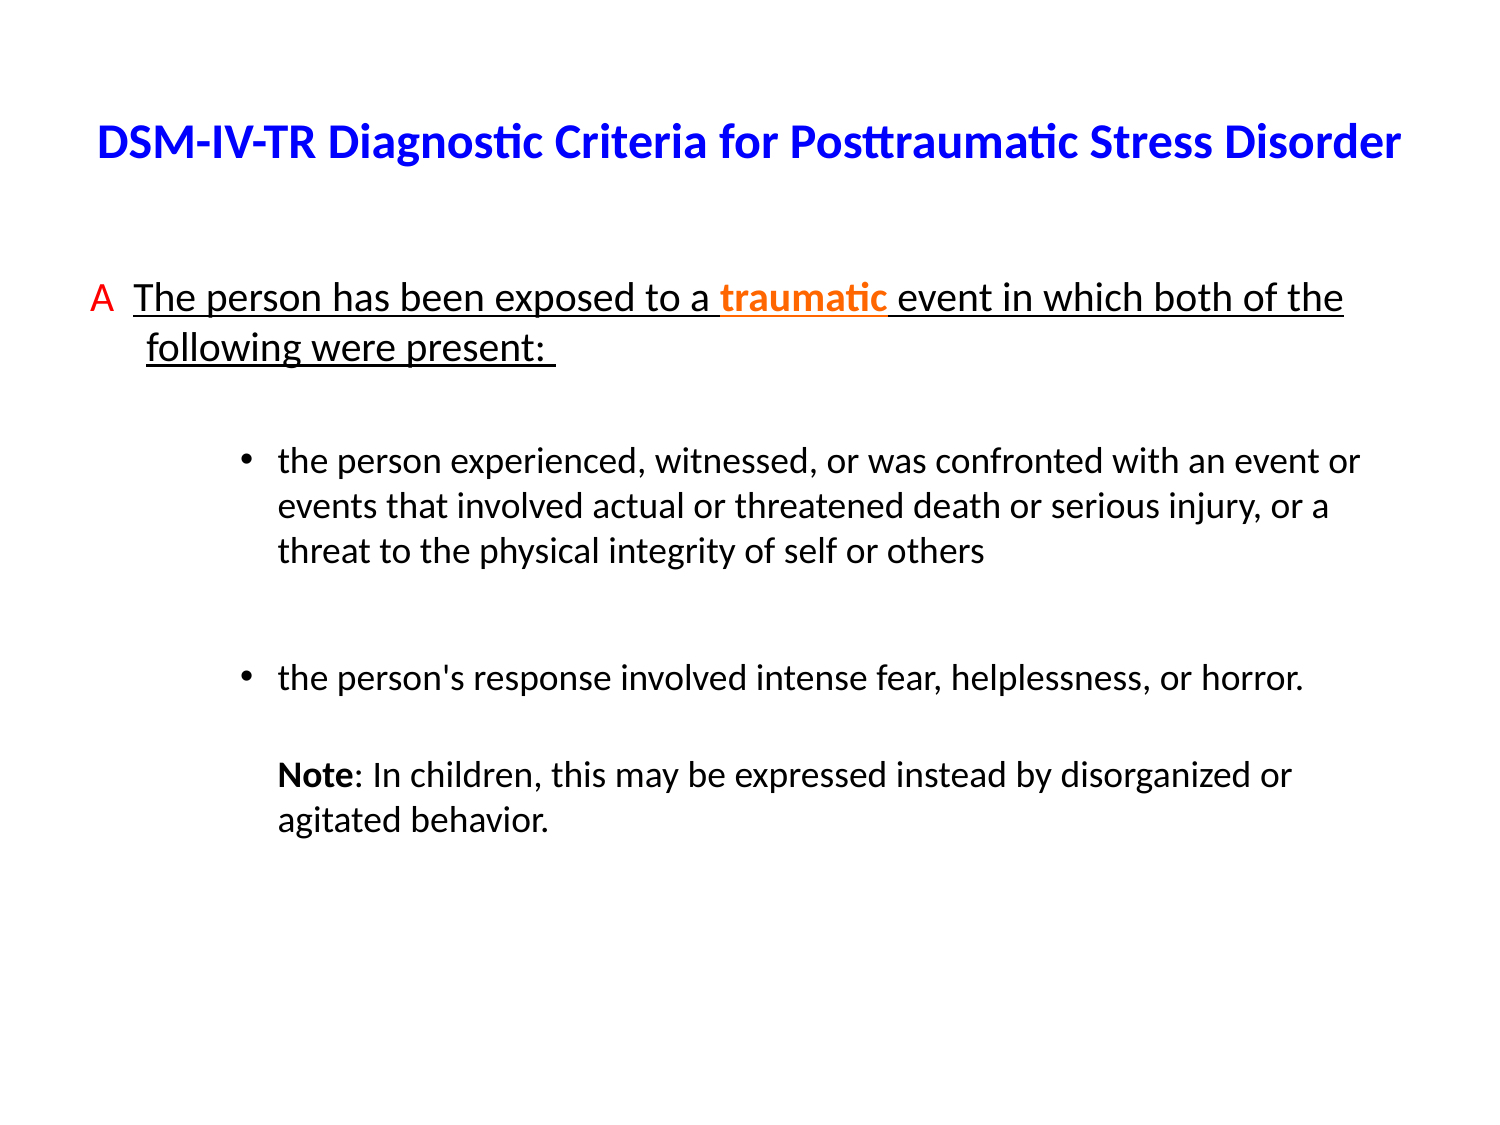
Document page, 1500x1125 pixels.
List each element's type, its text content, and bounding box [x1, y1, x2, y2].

list A The person has been exposed to a traumatic event in which both of the following were present: the person experienced, witnessed, or was confronted with an event or events that involved actual or threatened death or serious injury, or a threat to the physical integrity of self or others the person's response involved intense fear, helplessness, or horror. Note: In children, this may be expressed instead by disorganized or agitated behavior. [75, 262, 1425, 1005]
title DSM-IV-TR Diagnostic Criteria for Posttraumatic Stress Disorder [75, 45, 1425, 233]
